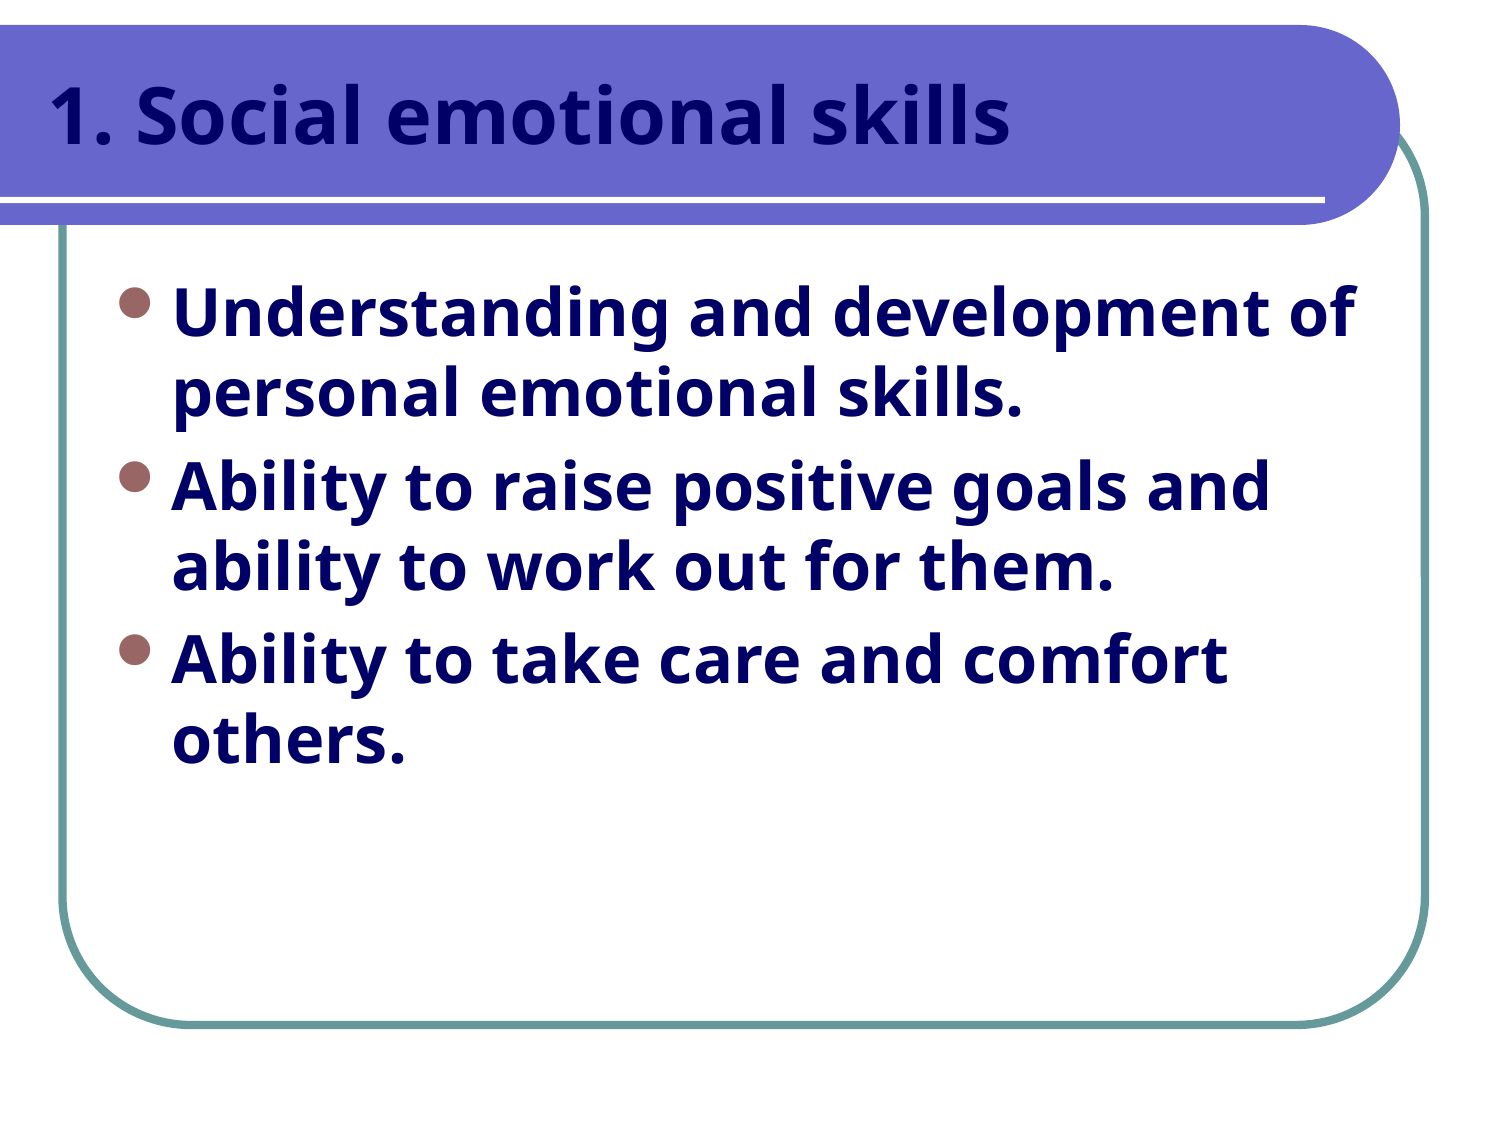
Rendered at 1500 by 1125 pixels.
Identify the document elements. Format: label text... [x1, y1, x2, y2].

list Understanding and development of personal emotional skills. Ability to raise positive goals and ability to work out for them. Ability to take care and comfort others. [99, 262, 1401, 988]
title 1. Social emotional skills [31, 37, 1348, 188]
